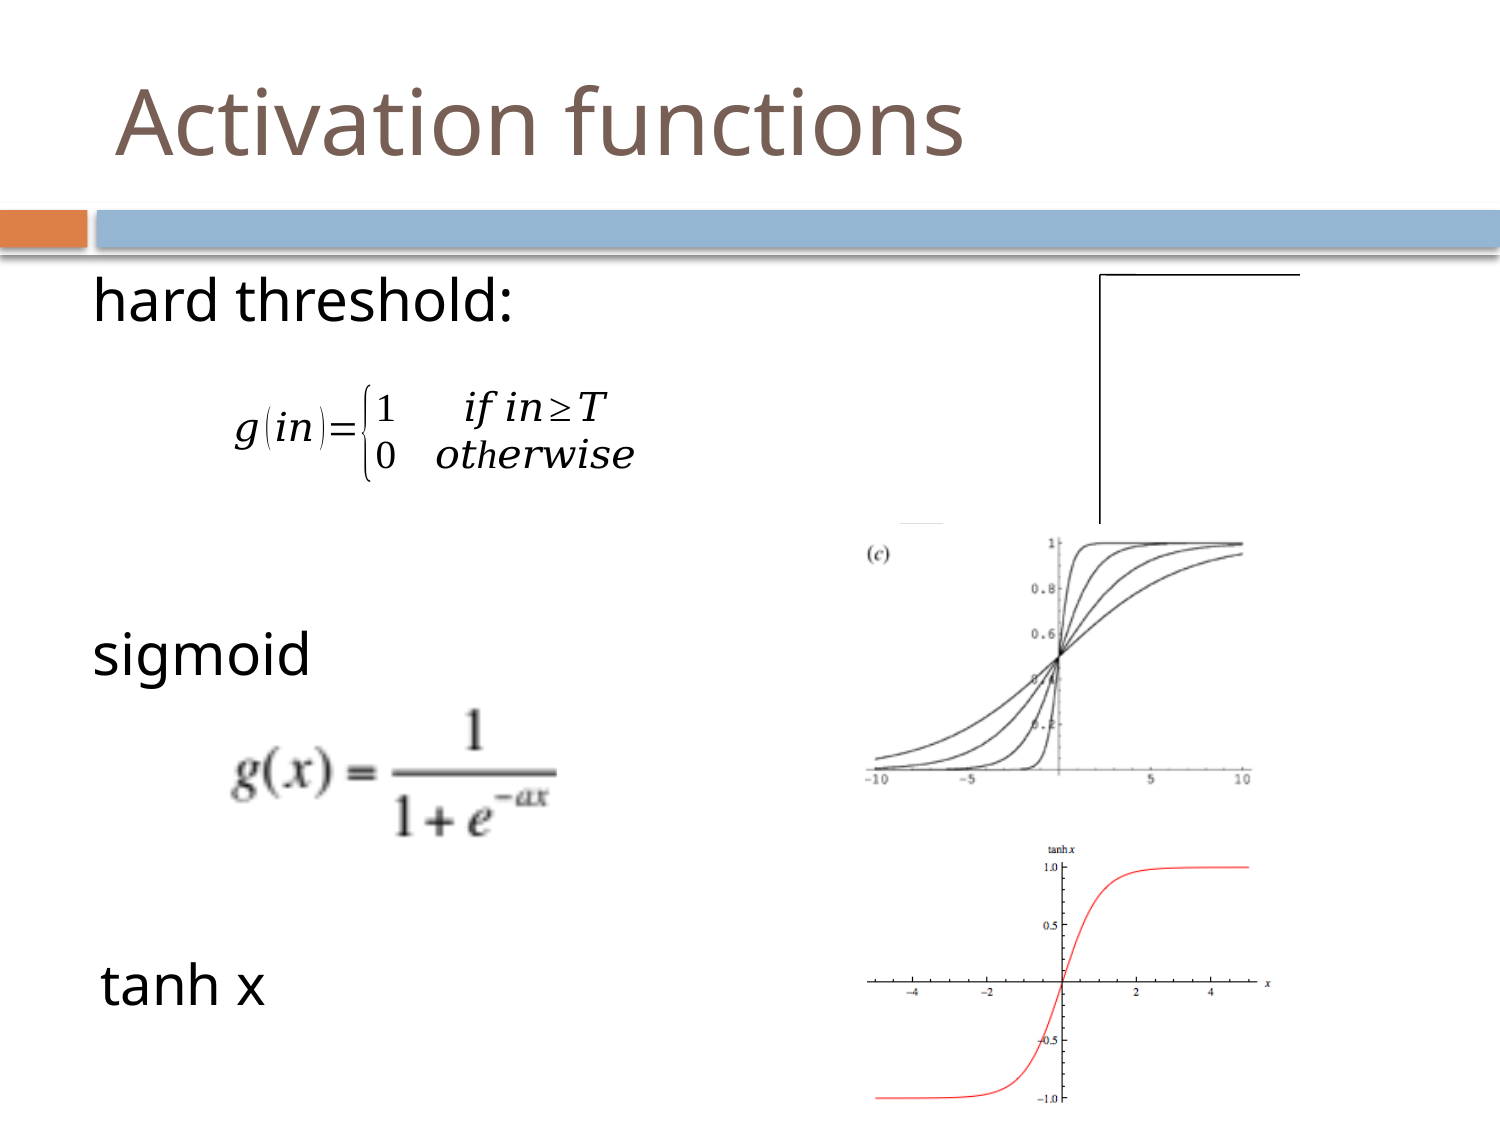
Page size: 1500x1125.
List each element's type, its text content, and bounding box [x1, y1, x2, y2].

list hard threshold: sigmoid tanh x [78, 256, 866, 1025]
title Activation functions [100, 37, 1438, 200]
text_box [224, 699, 558, 838]
picture [865, 524, 1257, 788]
picture [867, 843, 1272, 1106]
